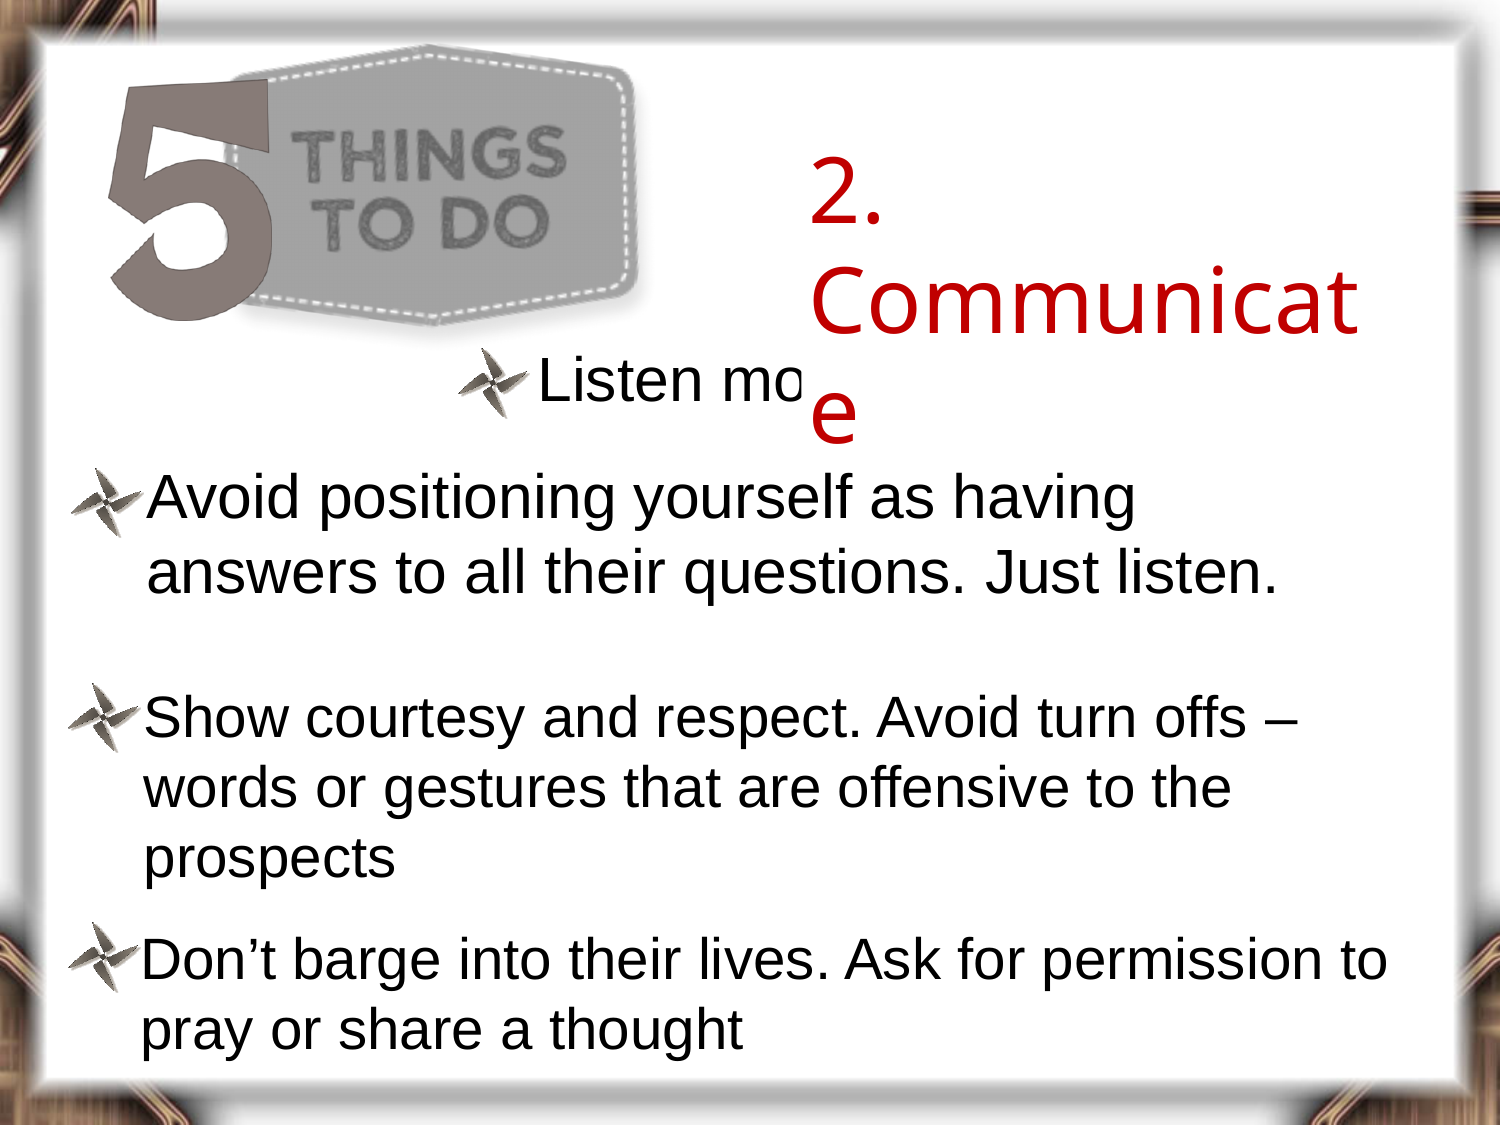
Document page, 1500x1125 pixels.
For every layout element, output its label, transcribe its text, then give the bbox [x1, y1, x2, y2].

text_box Don’t barge into their lives. Ask for permission to pray or share a thought [131, 912, 1407, 1071]
text_box 2. Communicate [799, 123, 1407, 472]
text_box Listen more than you speak [531, 329, 799, 424]
text_box Avoid positioning yourself as having answers to all their questions. Just listen. [137, 446, 1376, 615]
picture [0, 0, 1500, 1125]
text_box Show courtesy and respect. Avoid turn offs – words or gestures that are offensive to the prospects [134, 670, 1399, 899]
